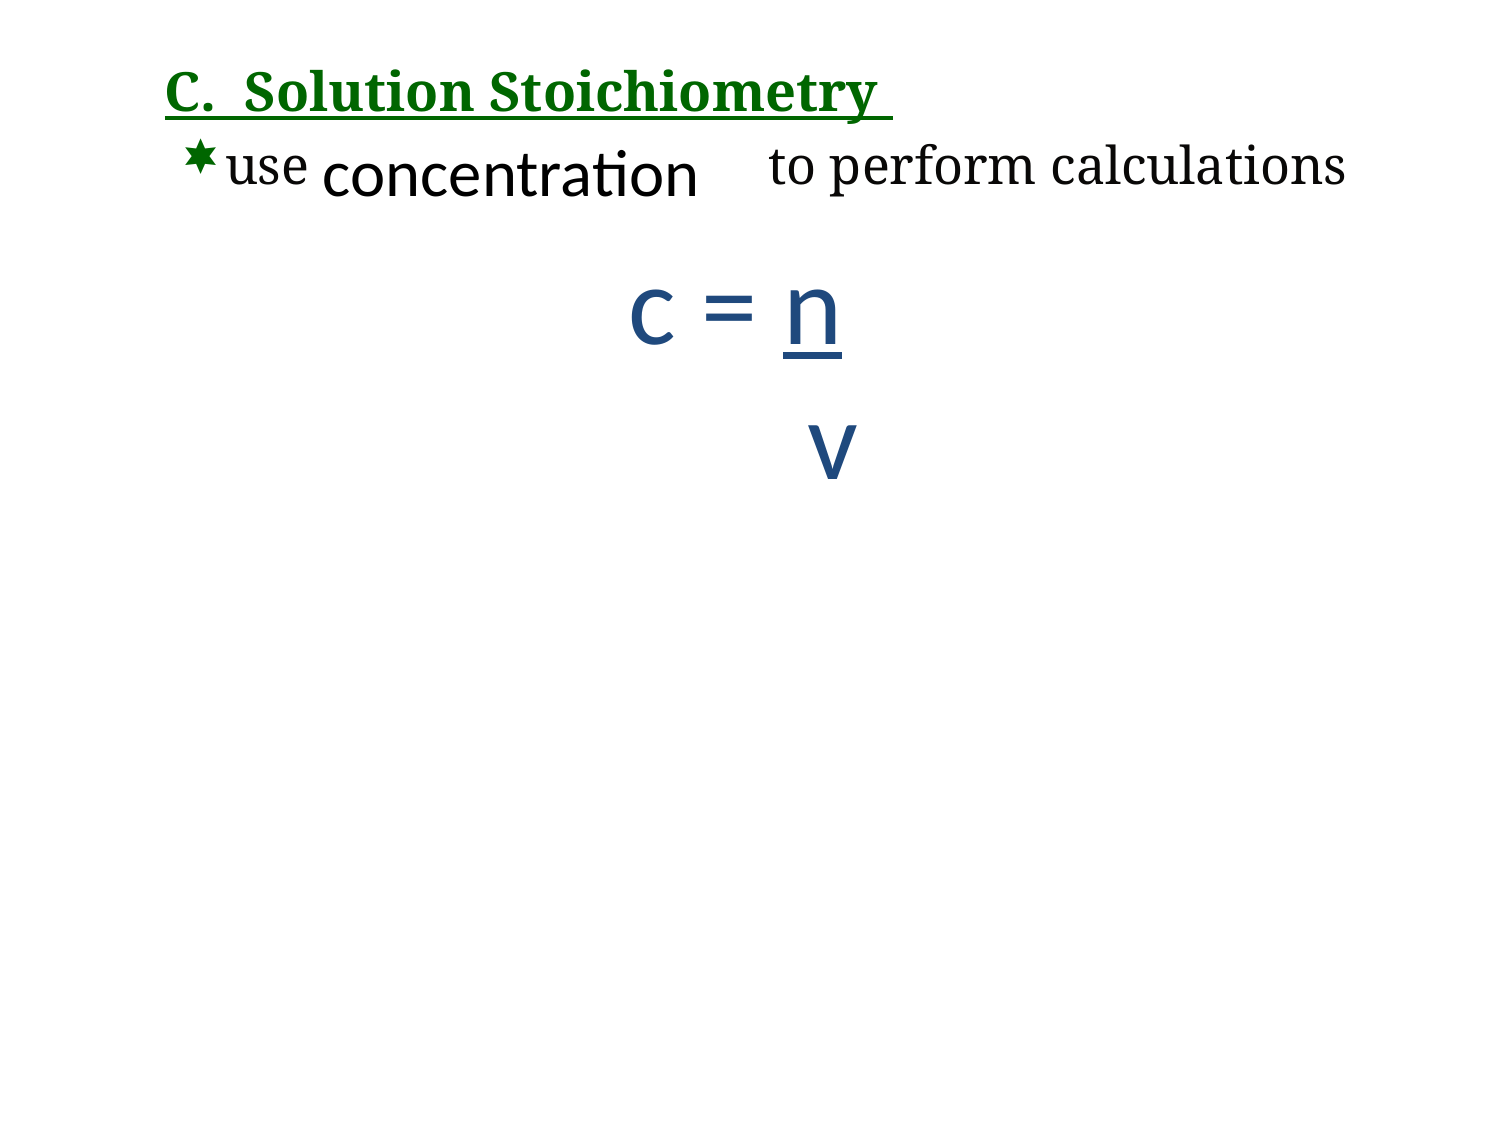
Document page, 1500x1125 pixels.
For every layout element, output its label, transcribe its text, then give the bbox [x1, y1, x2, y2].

text_box c = n v [614, 224, 899, 510]
text_box use to perform calculations [715, 130, 1413, 203]
text_box concentration [307, 130, 715, 218]
text_box C. Solution Stoichiometry [149, 49, 1500, 130]
text_box use to perform calculations [162, 130, 307, 203]
